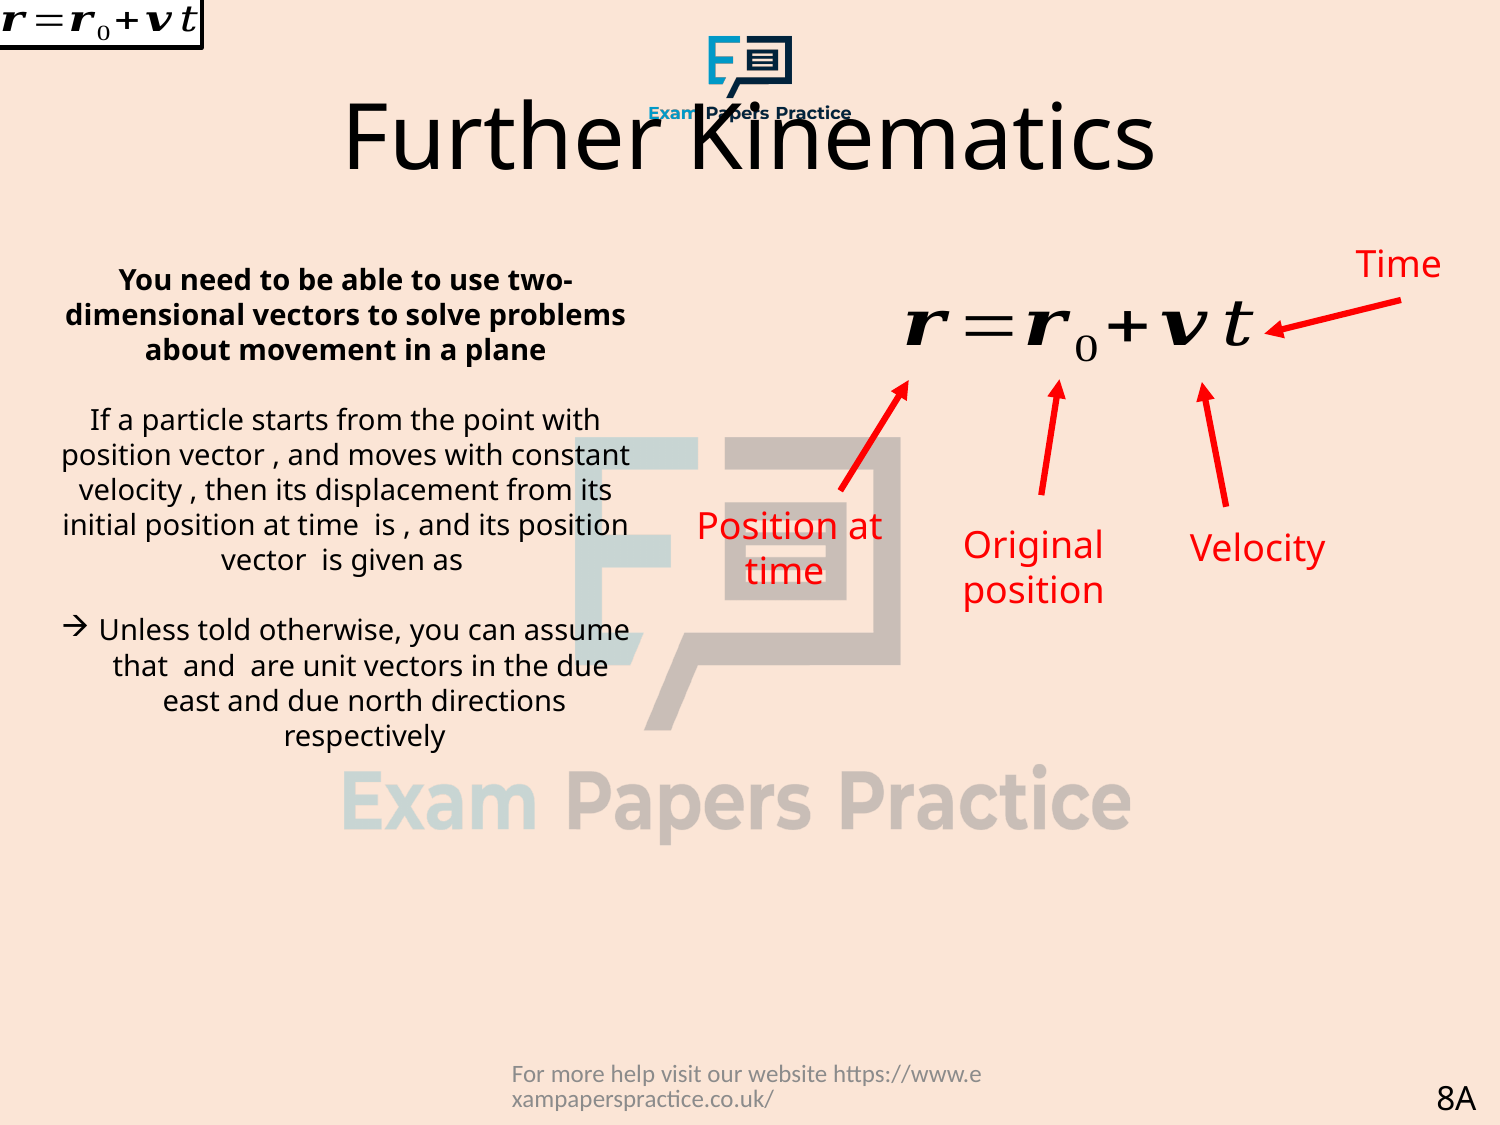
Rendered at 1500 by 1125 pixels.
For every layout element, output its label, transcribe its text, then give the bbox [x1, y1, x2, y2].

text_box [1264, 299, 1401, 334]
footer For more help visit our website https://www.exampaperspractice.co.uk/ [496, 1042, 1004, 1103]
title Further Kinematics [103, 30, 1397, 249]
text_box Time [1315, 239, 1483, 285]
text_box Original position [950, 520, 1117, 611]
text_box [1201, 381, 1227, 507]
text_box 8A [1412, 1074, 1500, 1125]
text_box Velocity [1174, 523, 1342, 569]
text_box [840, 379, 909, 491]
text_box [1041, 379, 1060, 496]
